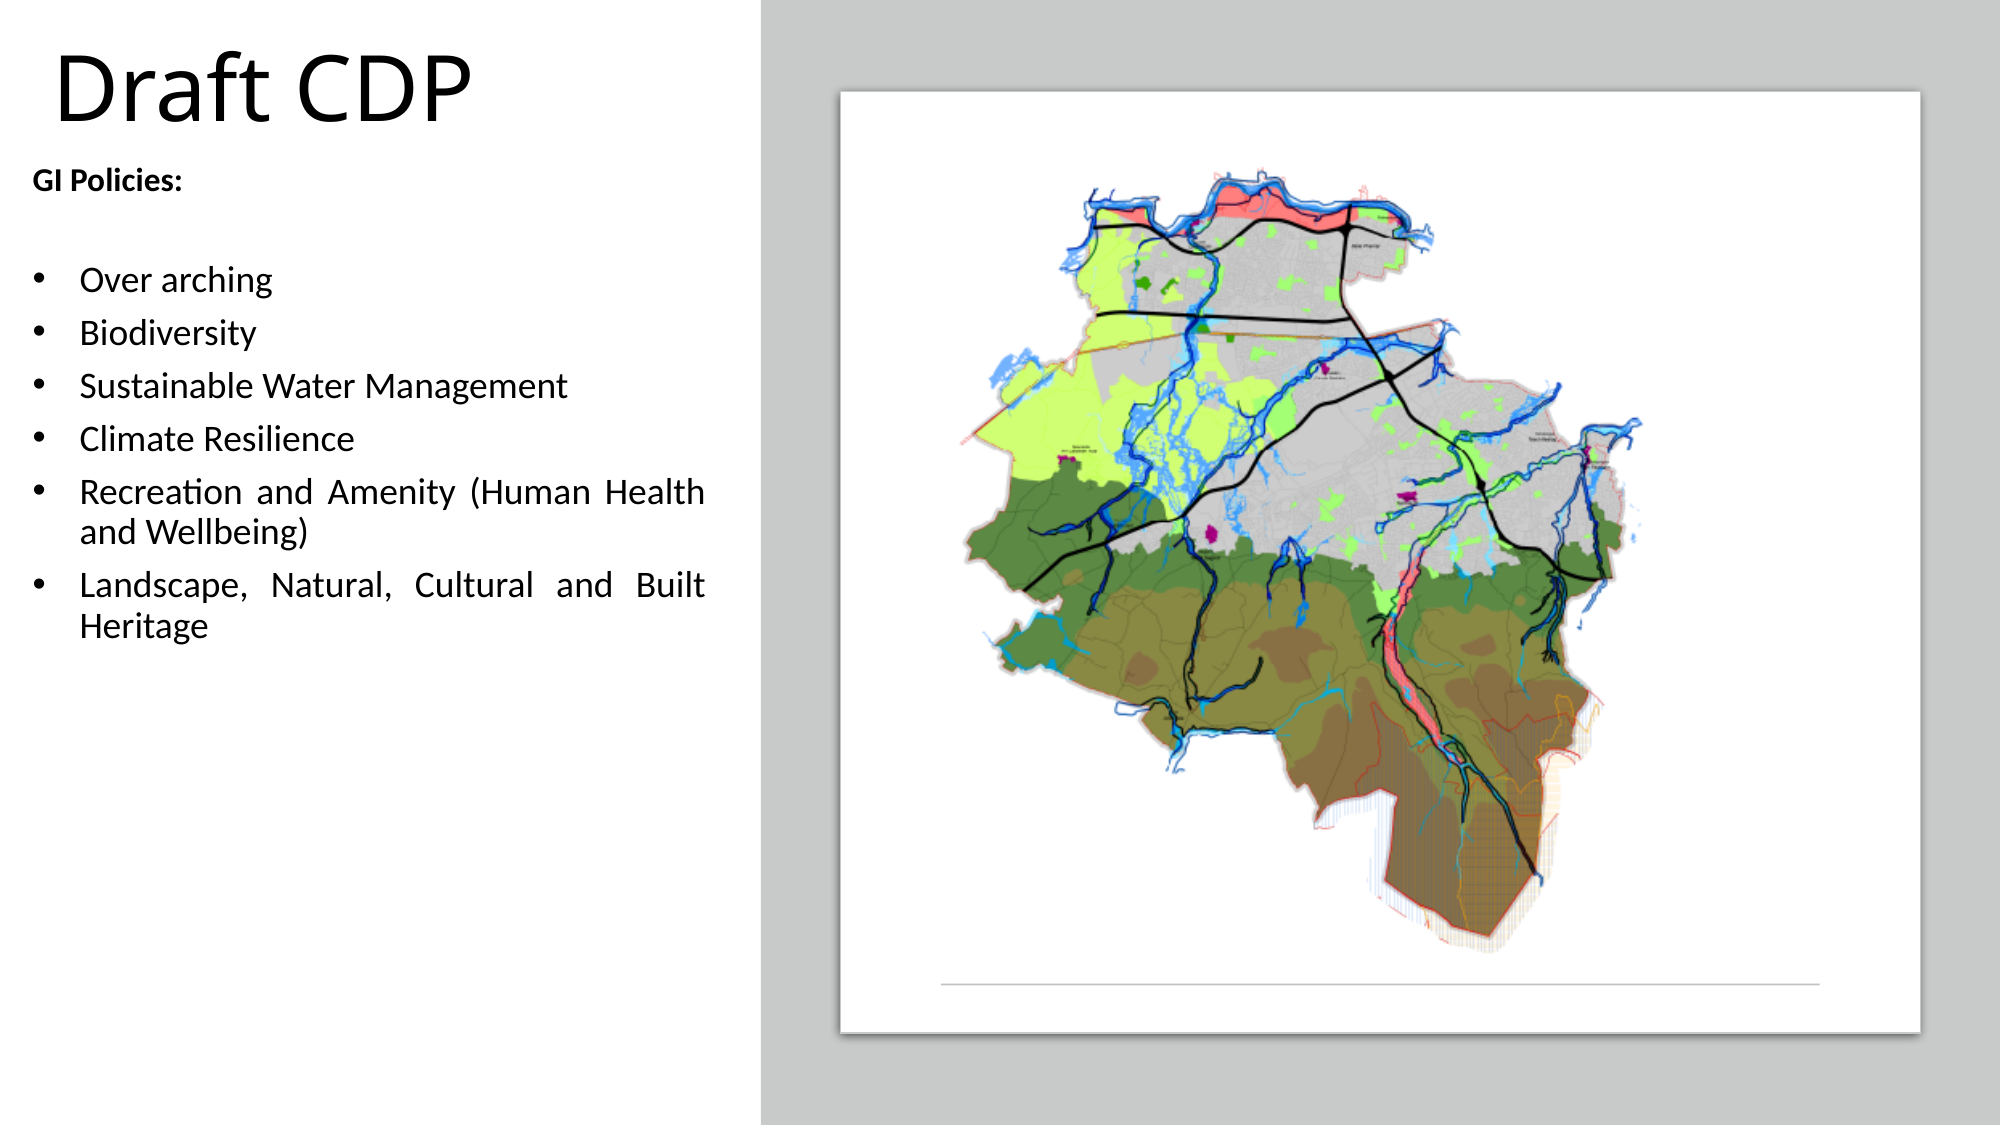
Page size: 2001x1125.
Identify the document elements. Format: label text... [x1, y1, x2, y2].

text_box Draft CDP [37, 27, 540, 155]
text_box GI Policies: Over arching Biodiversity Sustainable Water Management Climate Resilience Recreation and Amenity (Human Health and Wellbeing) Landscape, Natural, Cultural and Built Heritage [17, 155, 722, 1125]
text_box [760, 0, 2000, 1125]
picture [941, 132, 1820, 992]
text_box [839, 90, 1922, 1034]
